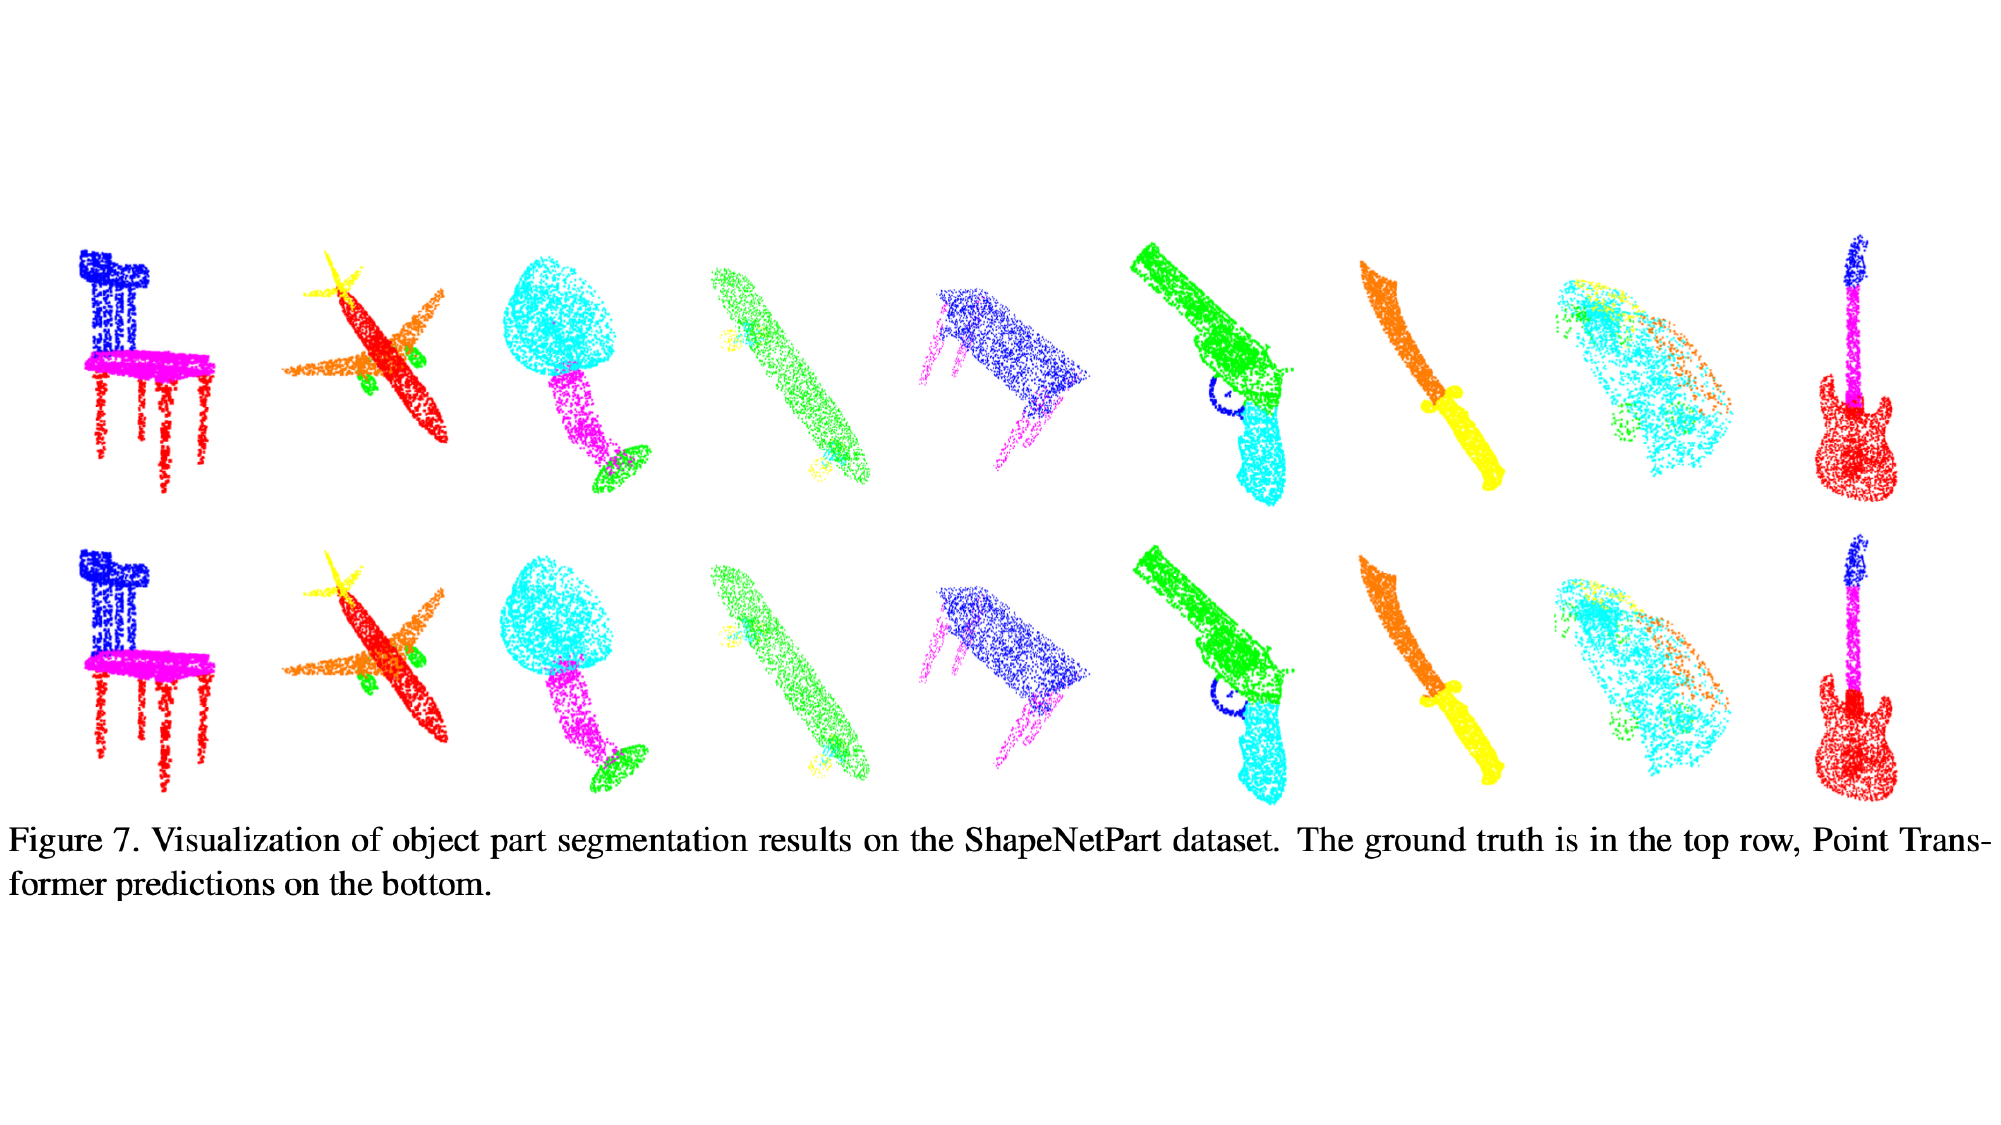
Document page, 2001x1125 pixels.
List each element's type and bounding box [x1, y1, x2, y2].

picture [1, 224, 2000, 902]
